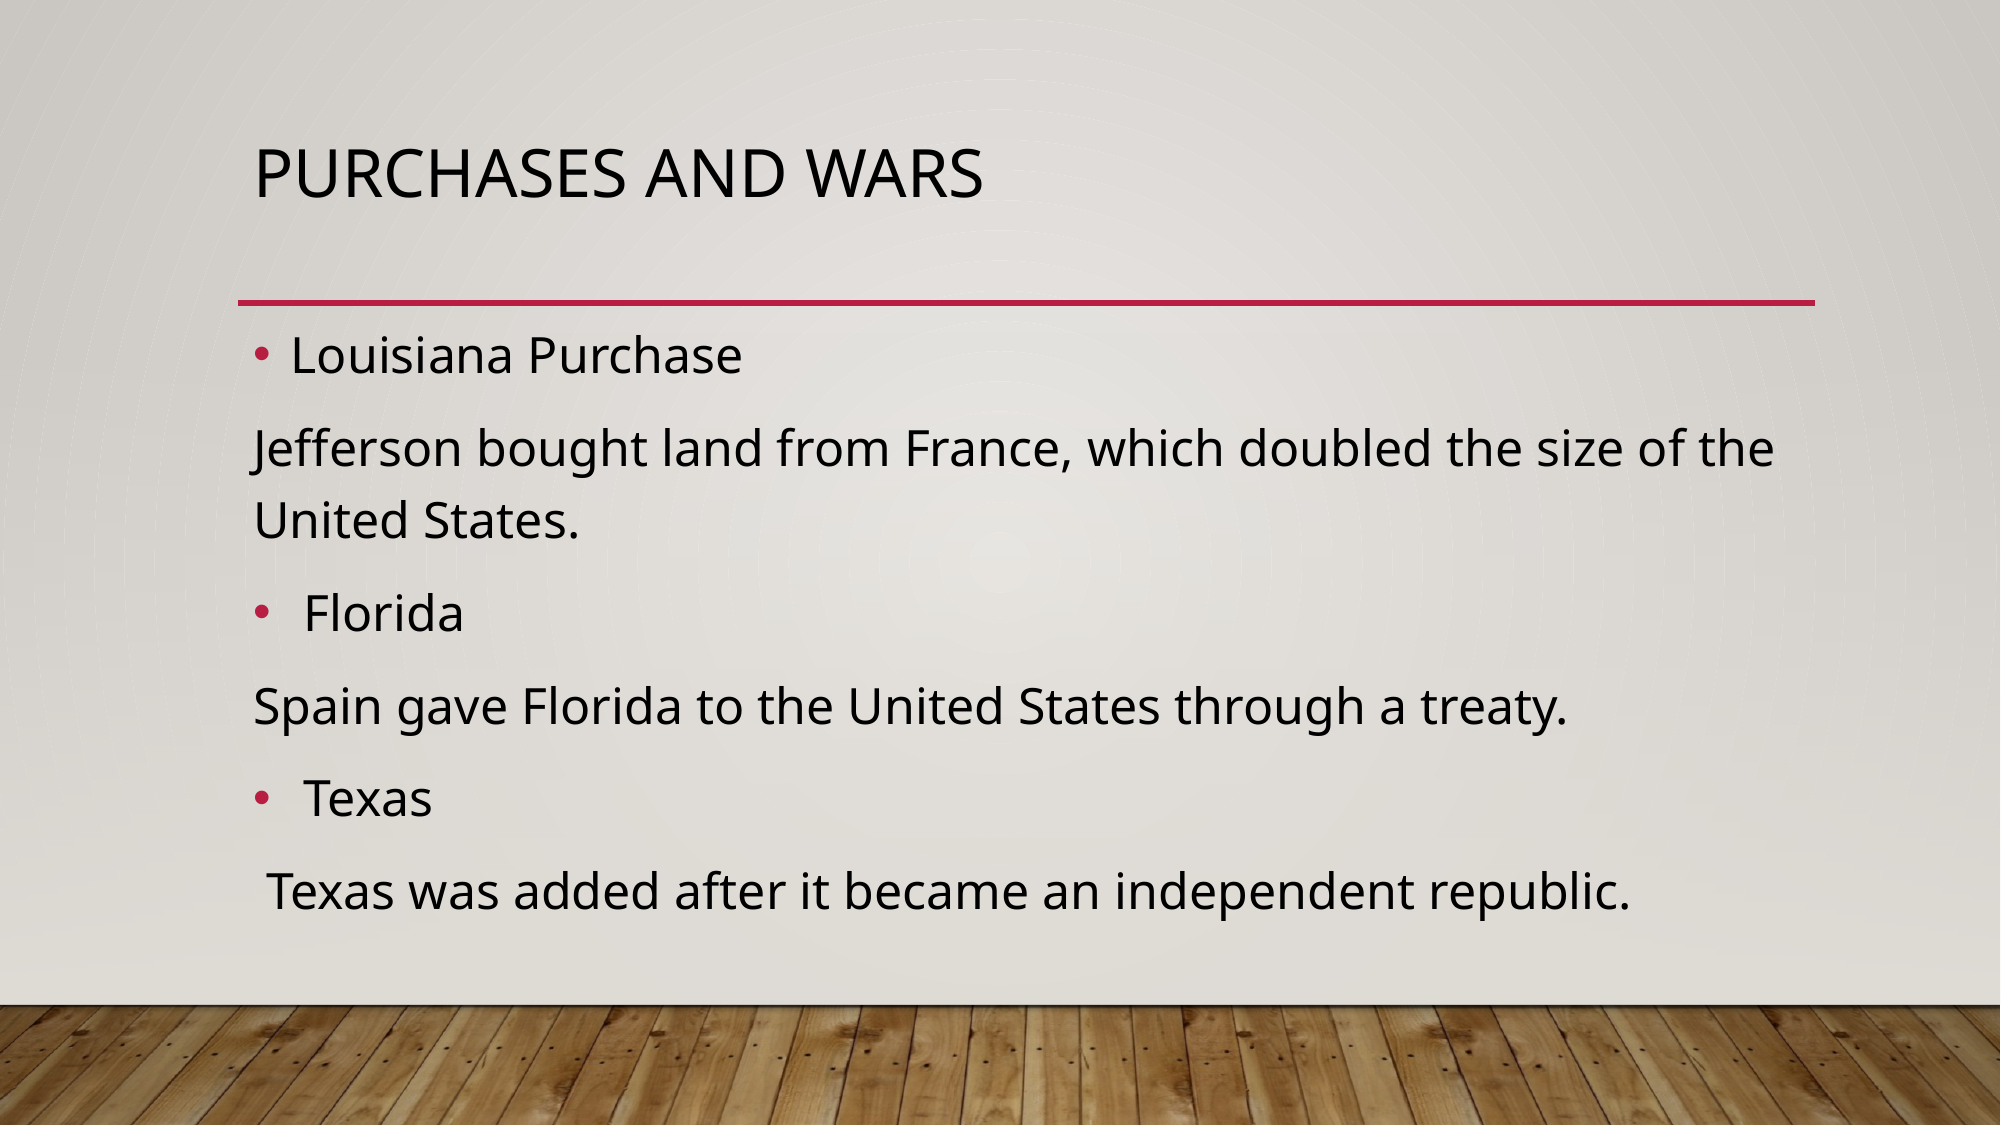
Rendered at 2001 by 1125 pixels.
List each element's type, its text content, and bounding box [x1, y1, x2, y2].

title Purchases and wars [238, 131, 1814, 304]
picture [0, 1005, 2000, 1125]
list Louisiana Purchase Jefferson bought land from France, which doubled the size of the United States. Florida Spain gave Florida to the United States through a treaty. Texas Texas was added after it became an independent republic. [238, 304, 1883, 957]
